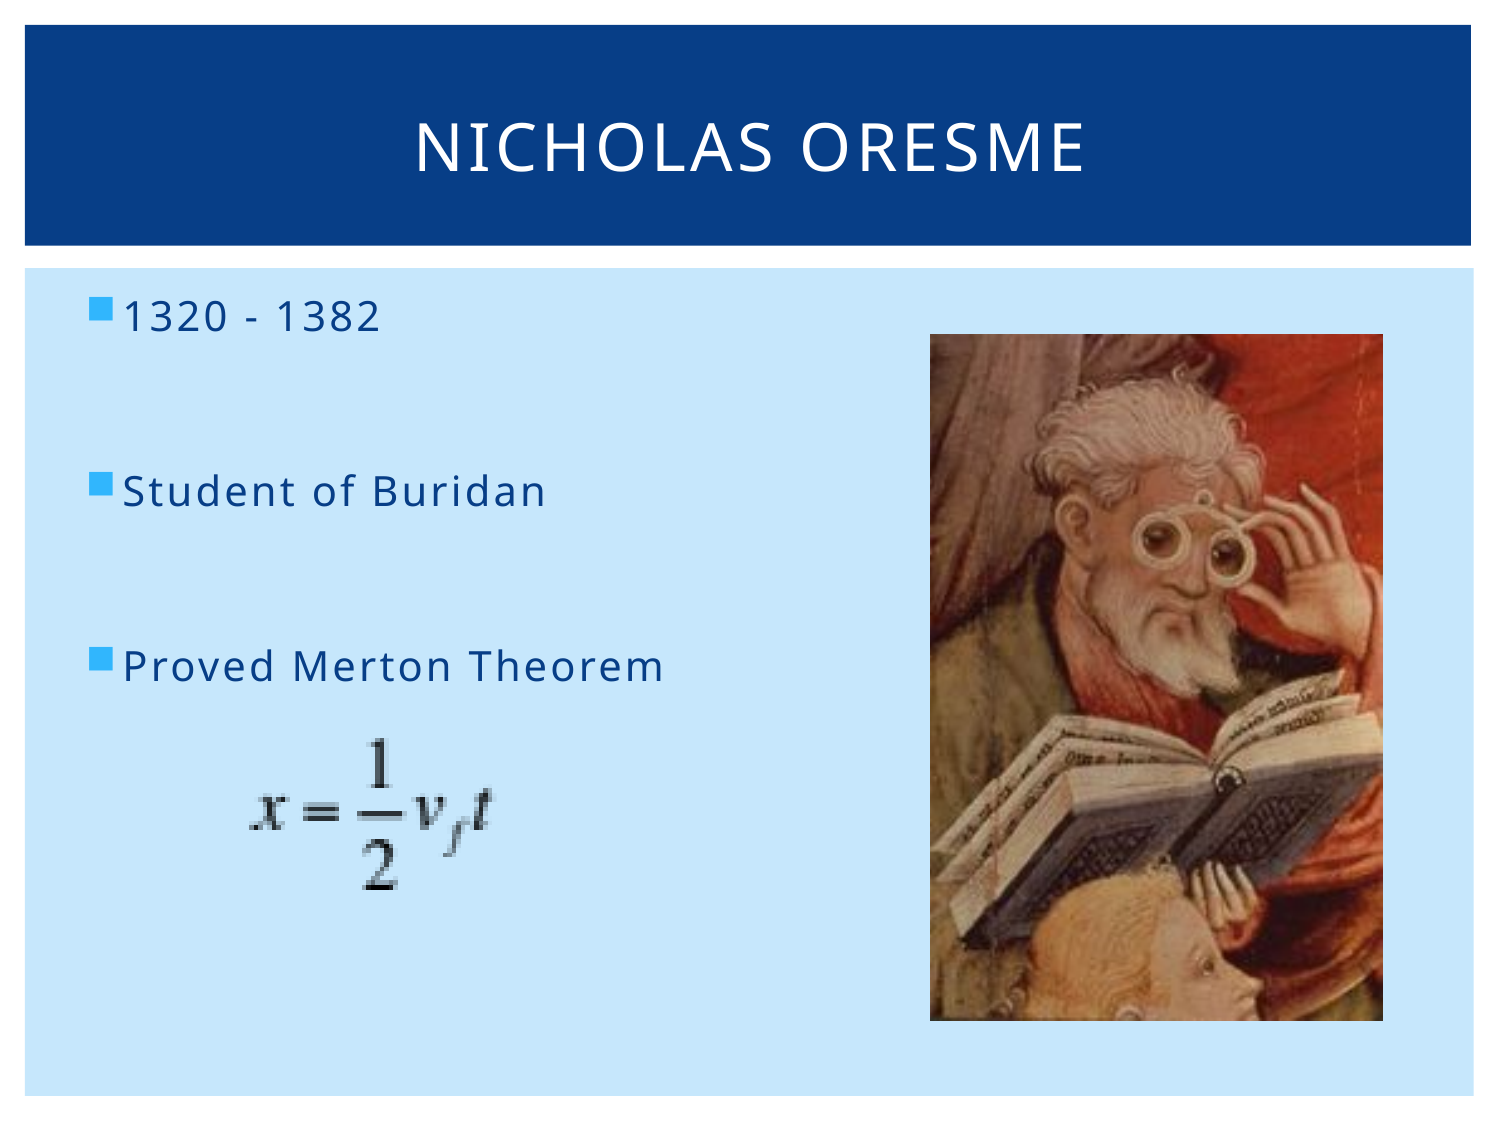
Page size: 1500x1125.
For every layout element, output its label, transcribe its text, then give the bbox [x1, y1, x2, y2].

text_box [241, 715, 497, 896]
title Nicholas oresme [62, 58, 1438, 232]
picture [930, 334, 1383, 1021]
list 1320 - 1382 Student of Buridan Proved Merton Theorem [62, 281, 747, 1005]
